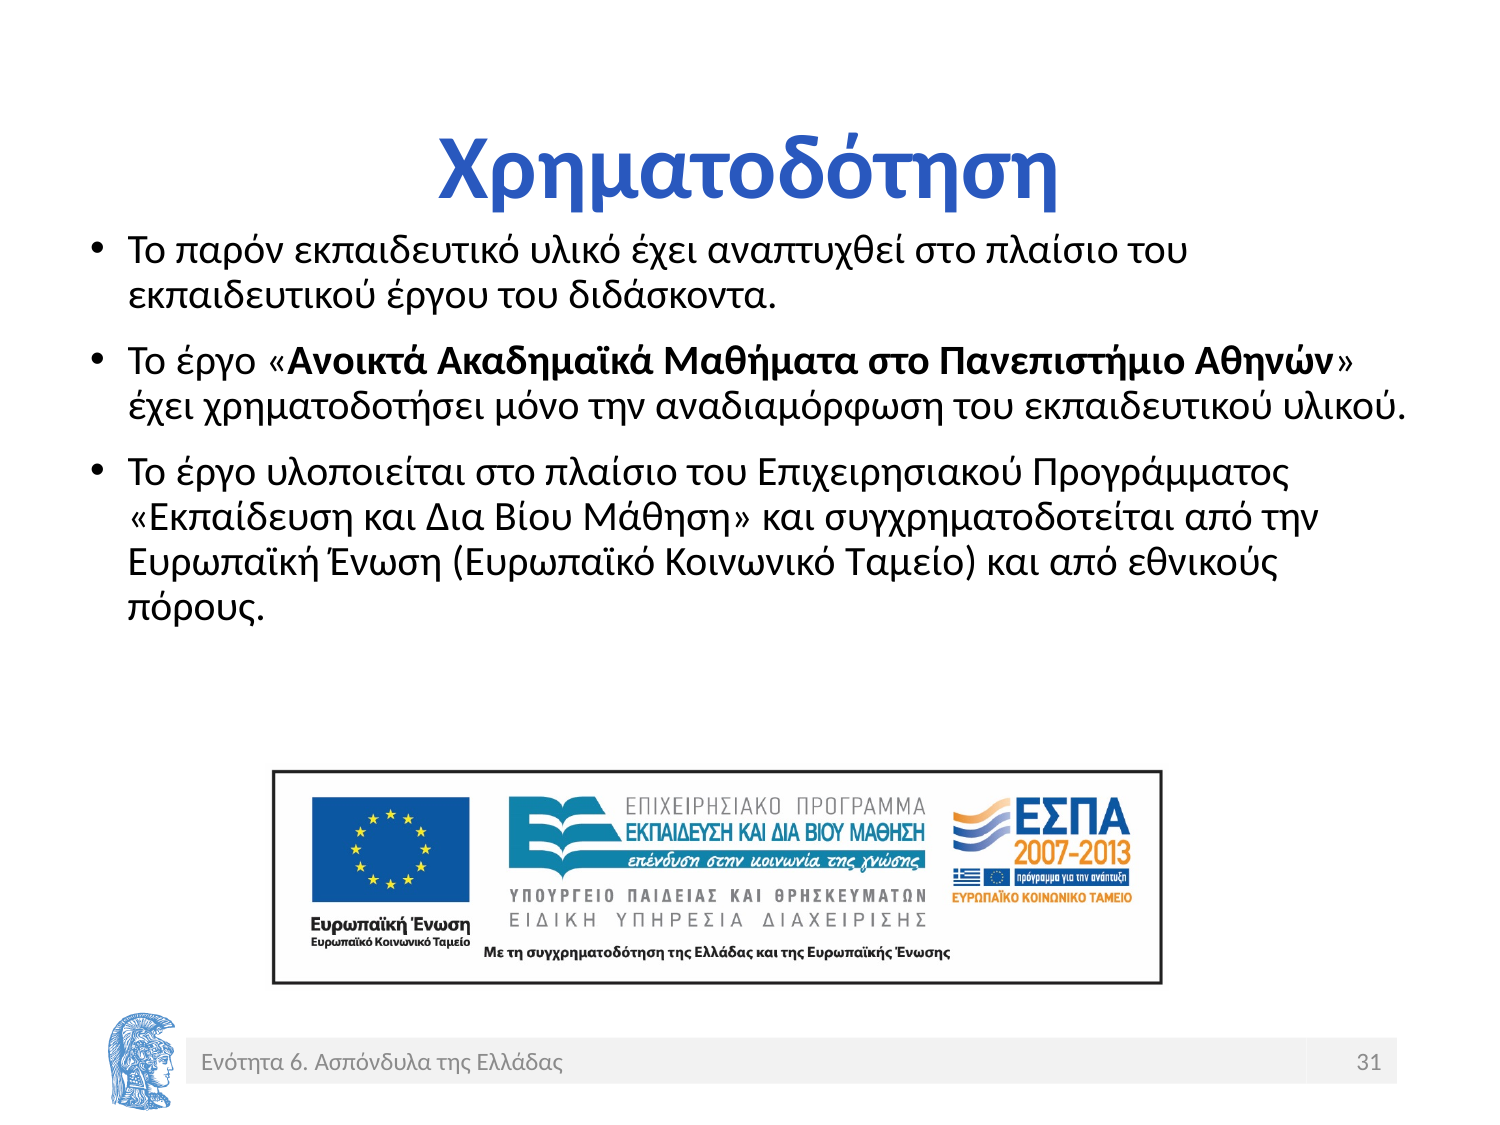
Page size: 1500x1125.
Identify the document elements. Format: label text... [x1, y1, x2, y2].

title Χρηματοδότηση [103, 59, 1397, 219]
slide_number 31 [1306, 1037, 1397, 1084]
picture [103, 1011, 186, 1114]
footer Ενότητα 6. Ασπόνδυλα της Ελλάδας [186, 1037, 1306, 1084]
list Το παρόν εκπαιδευτικό υλικό έχει αναπτυχθεί στo πλαίσιo του εκπαιδευτικού έργου του διδάσκοντα. Το έργο «Ανοικτά Ακαδημαϊκά Μαθήματα στο Πανεπιστήμιο Αθηνών» έχει χρηματοδοτήσει μόνο την αναδιαμόρφωση του εκπαιδευτικού υλικού. Το έργο υλοποιείται στο πλαίσιο του Επιχειρησιακού Προγράμματος «Εκπαίδευση και Δια Βίου Μάθηση» και συγχρηματοδοτείται από την Ευρωπαϊκή Ένωση (Ευρωπαϊκό Κοινωνικό Ταμείο) και από εθνικούς πόρους. [75, 219, 1425, 963]
picture [265, 763, 1169, 991]
